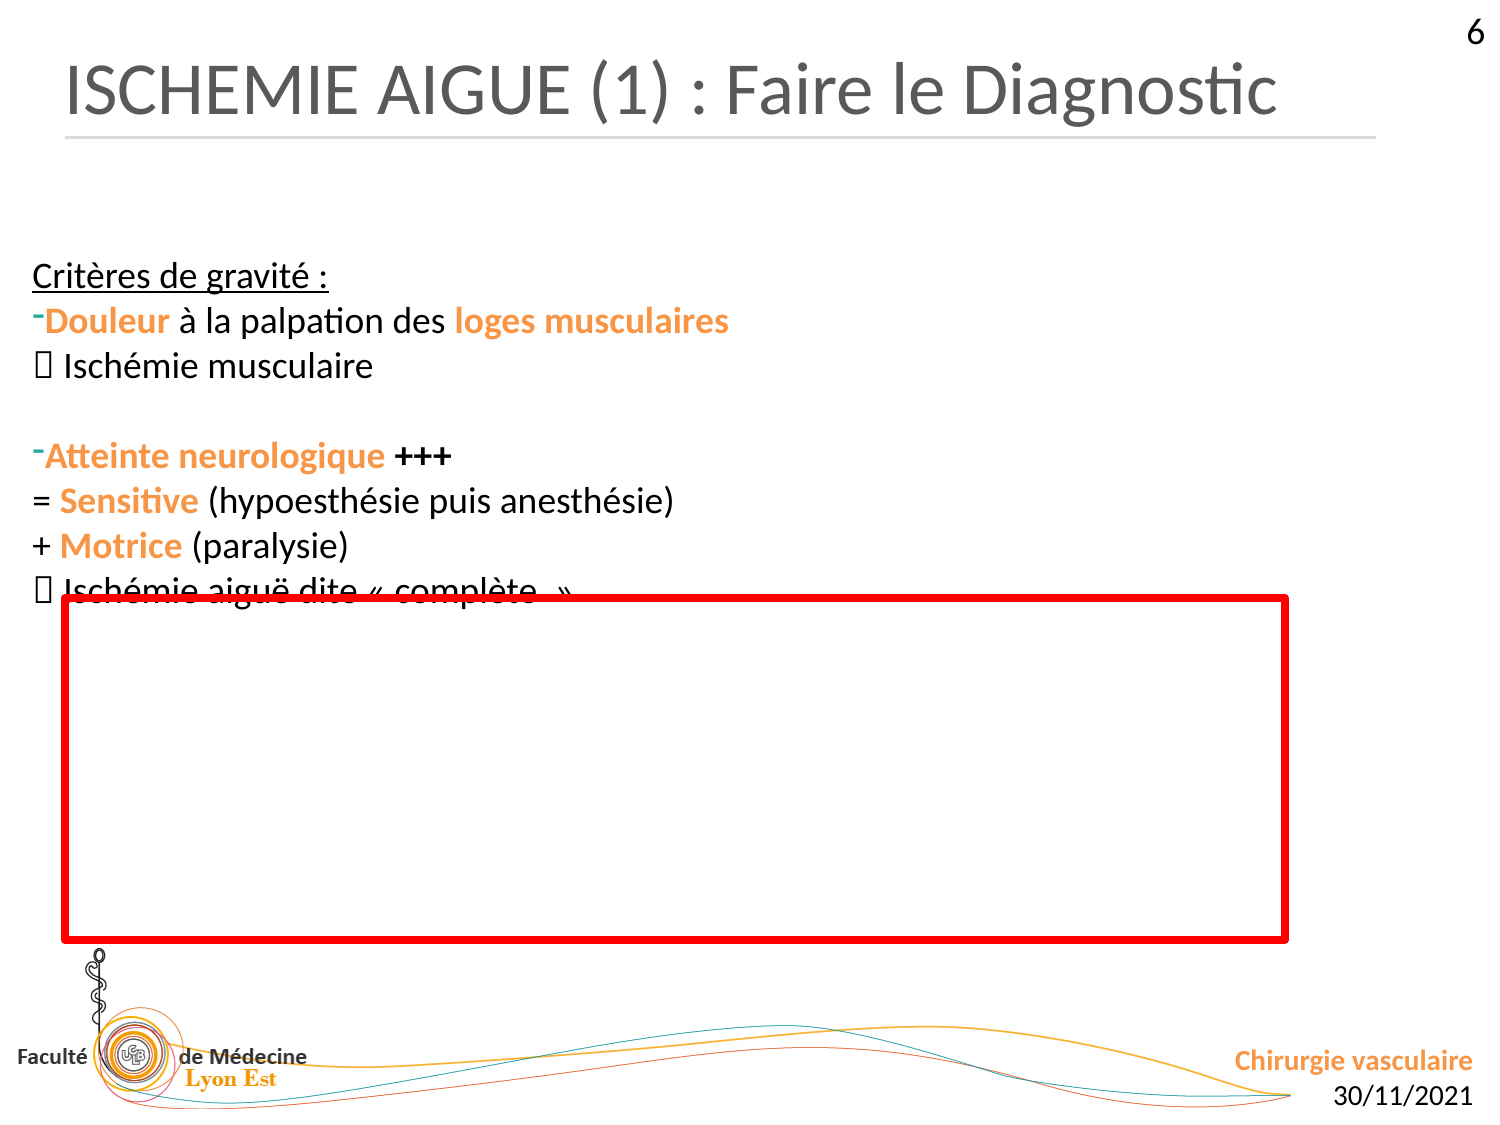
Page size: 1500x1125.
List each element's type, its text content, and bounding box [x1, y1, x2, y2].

text_box Chirurgie vasculaire 30/11/2021 [1198, 1034, 1489, 1118]
text_box 6 [1328, 0, 1500, 55]
text_box [63, 596, 1287, 942]
picture [17, 948, 1291, 1109]
list Critères de gravité : Douleur à la palpation des loges musculaires  Ischémie musculaire Atteinte neurologique +++ = Sensitive (hypoesthésie puis anesthésie) + Motrice (paralysie)  Ischémie aiguë dite « complète » [17, 243, 1459, 917]
title ISCHEMIE AIGUE (1) : Faire le Diagnostic [49, 19, 1400, 149]
